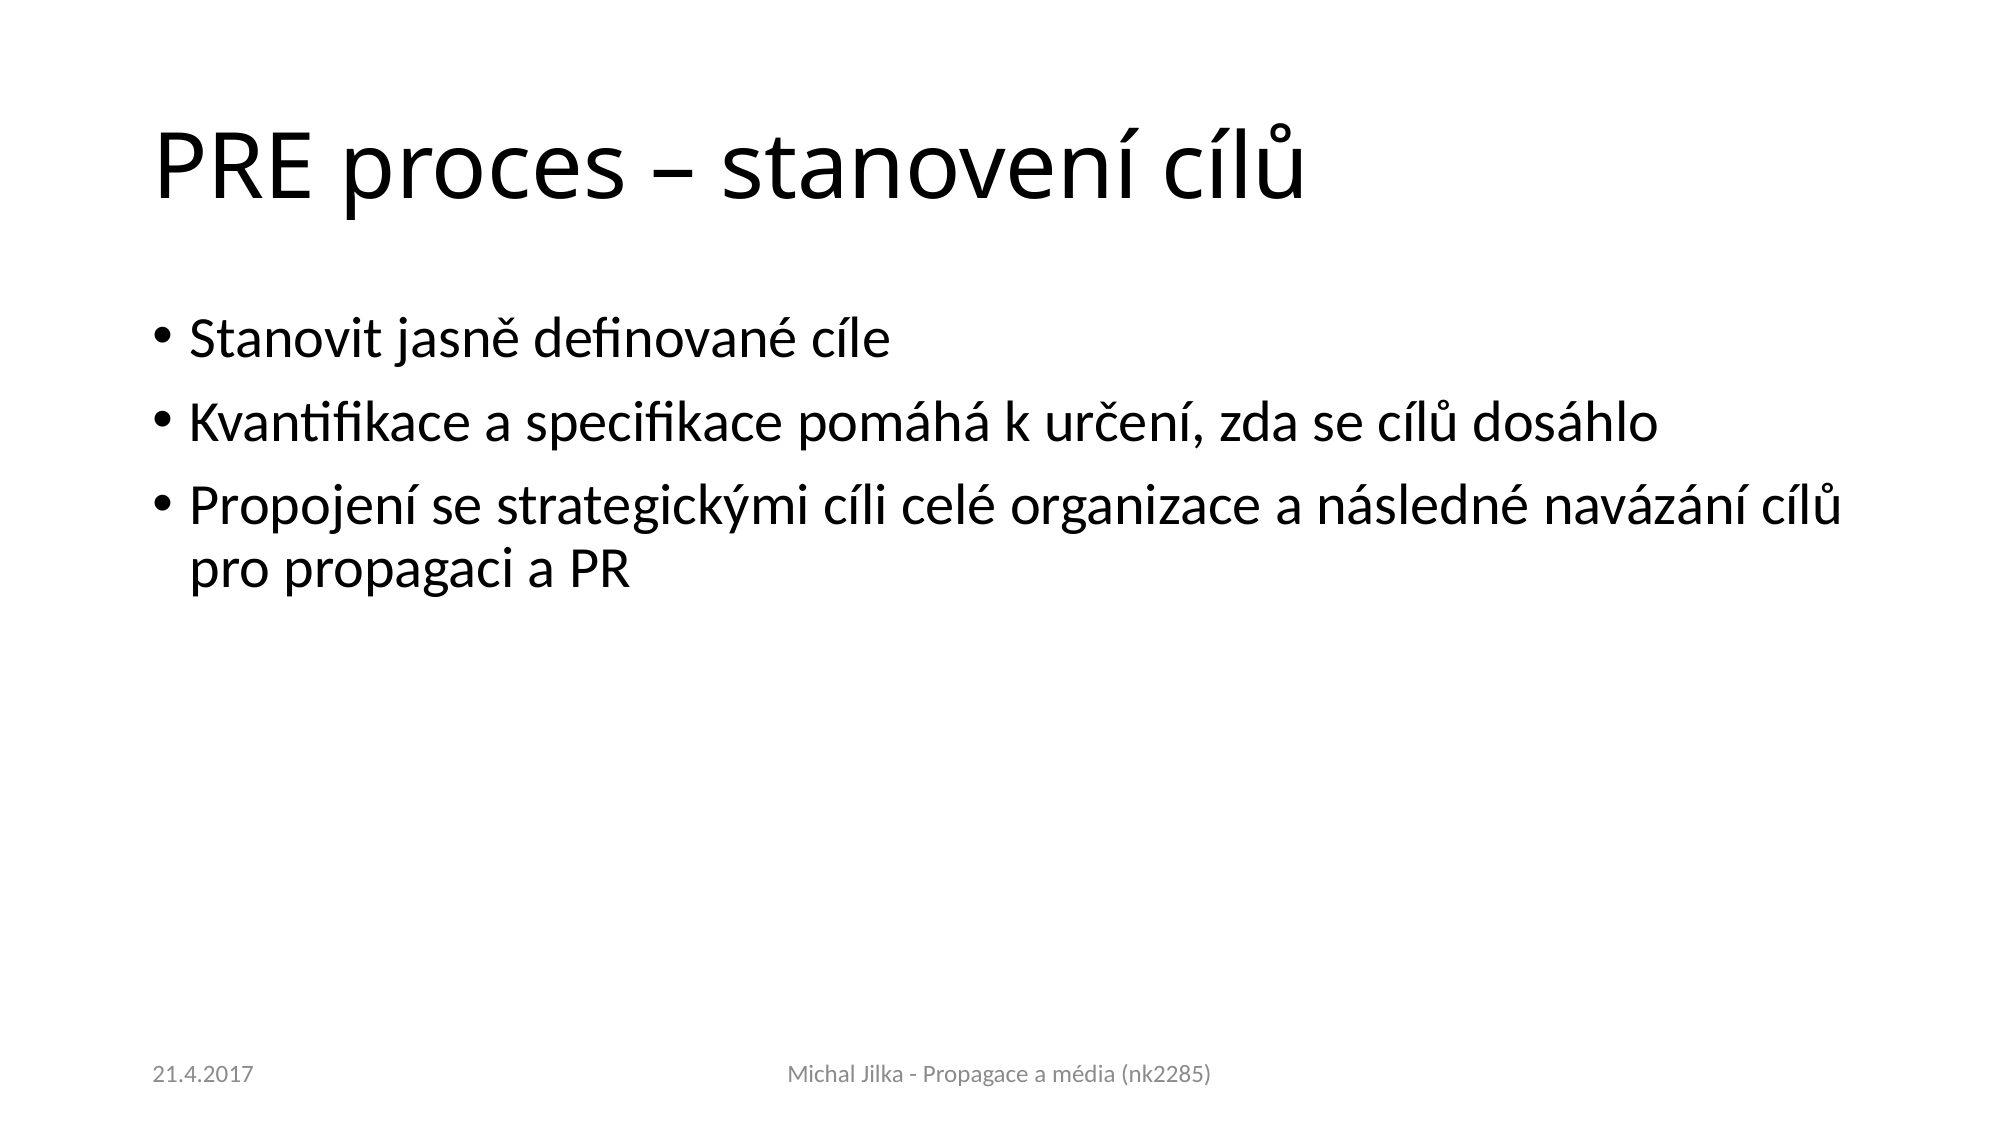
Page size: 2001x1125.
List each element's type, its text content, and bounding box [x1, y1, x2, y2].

list Stanovit jasně definované cíle Kvantifikace a specifikace pomáhá k určení, zda se cílů dosáhlo Propojení se strategickými cíli celé organizace a následné navázání cílů pro propagaci a PR [137, 299, 1863, 1014]
title PRE proces – stanovení cílů [137, 59, 1863, 278]
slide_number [137, 1042, 588, 1103]
footer Michal Jilka - Propagace a média (nk2285) [662, 1042, 1338, 1103]
